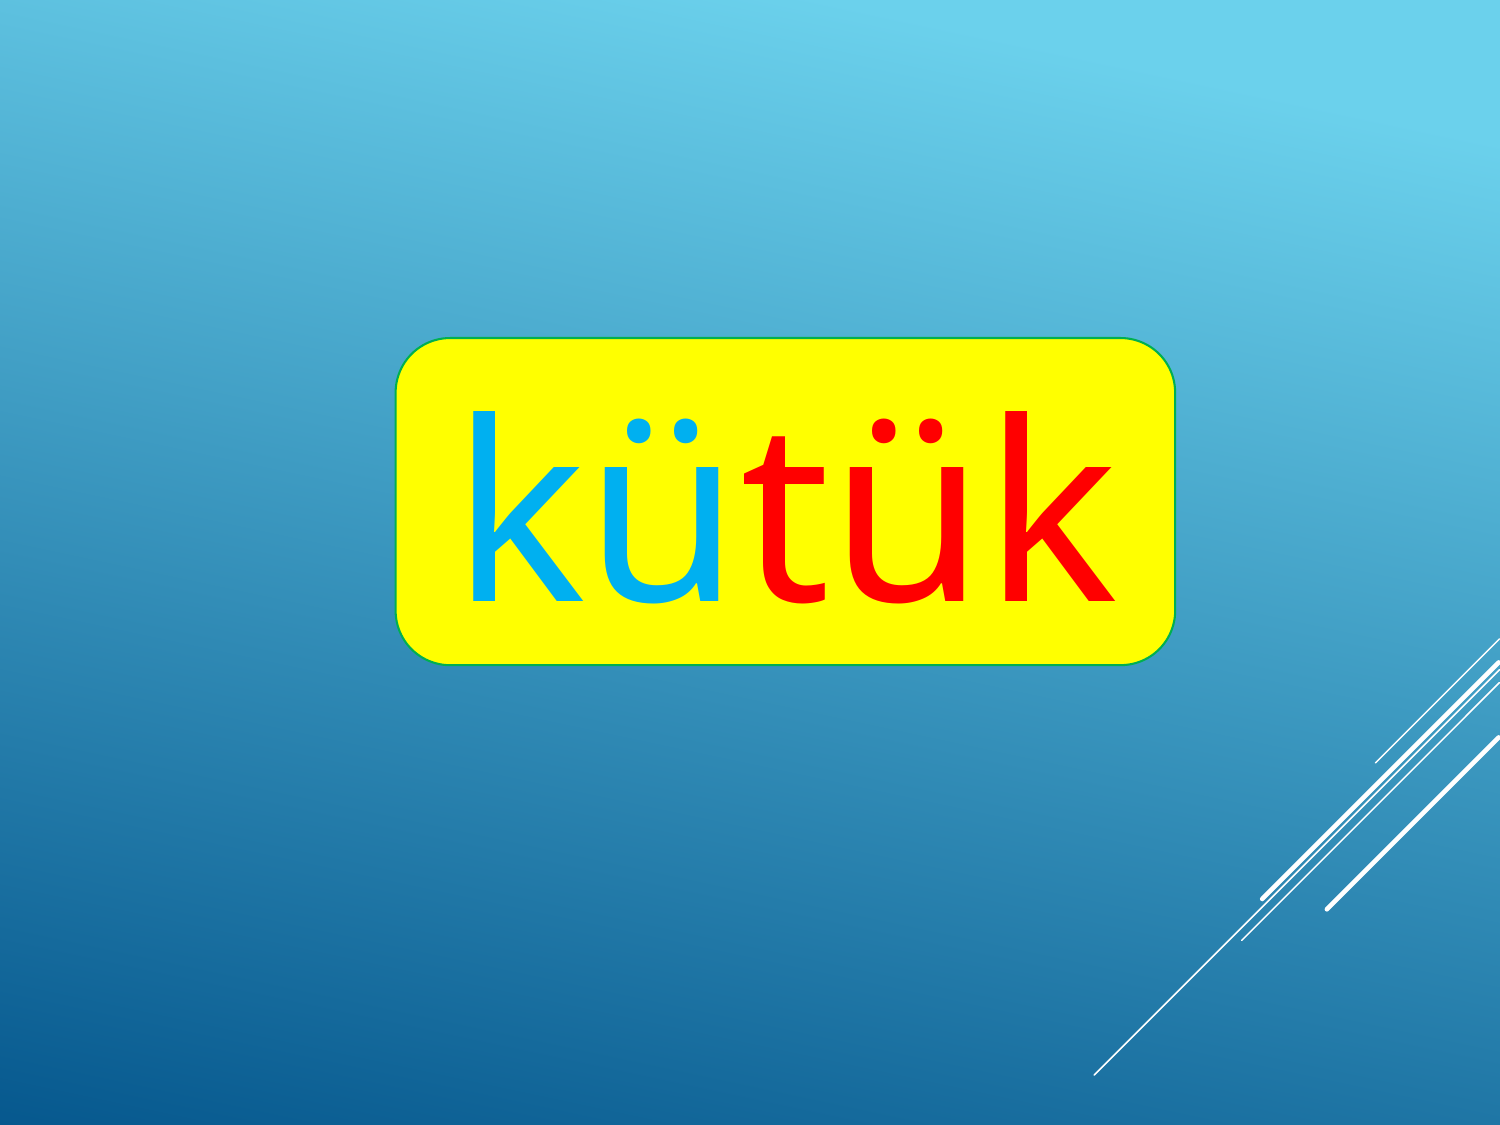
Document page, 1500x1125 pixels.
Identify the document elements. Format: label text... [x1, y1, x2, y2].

text_box kütük [394, 336, 1177, 667]
